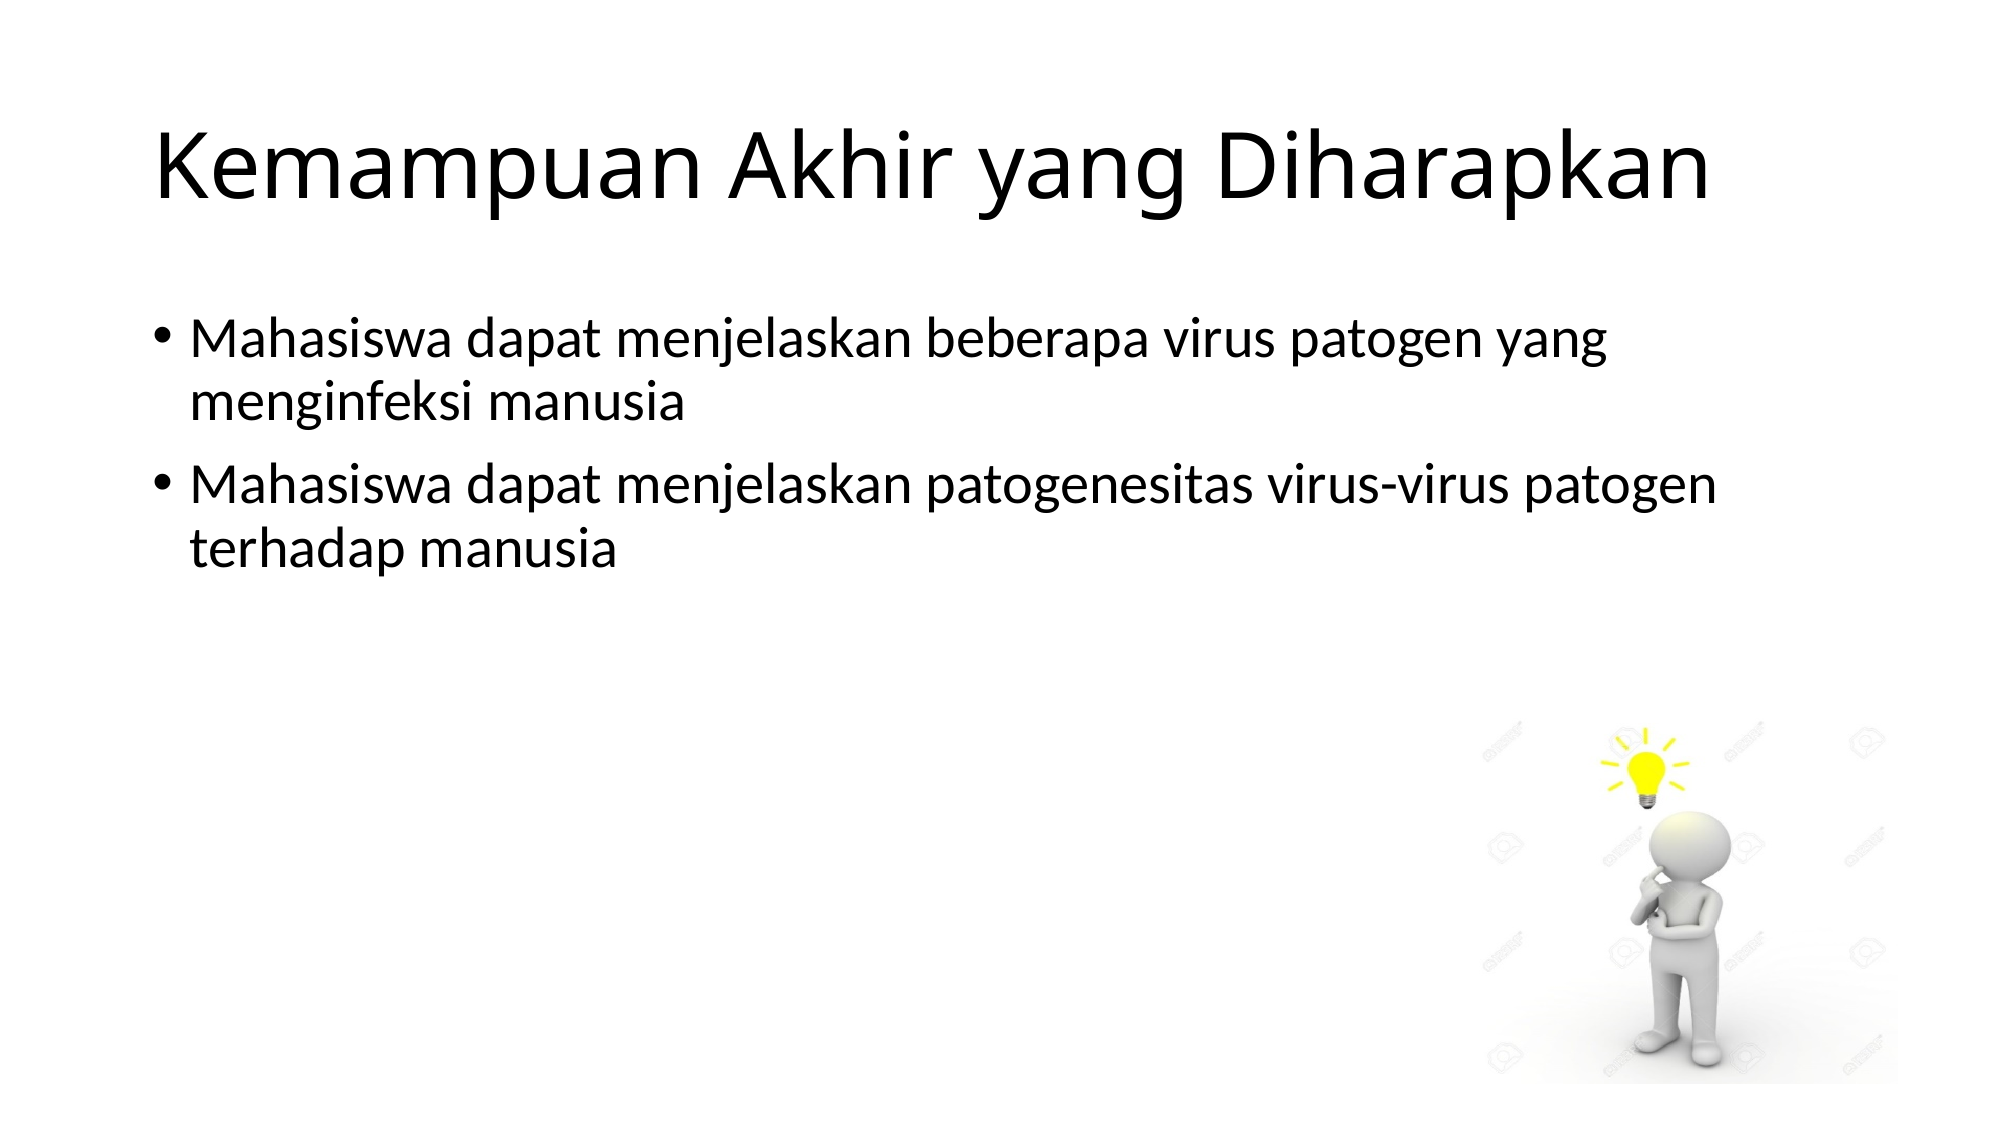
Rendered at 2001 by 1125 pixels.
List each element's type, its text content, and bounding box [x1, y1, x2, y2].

title Kemampuan Akhir yang Diharapkan [137, 59, 1863, 278]
picture [1471, 712, 1899, 1084]
list Mahasiswa dapat menjelaskan beberapa virus patogen yang menginfeksi manusia Mahasiswa dapat menjelaskan patogenesitas virus-virus patogen terhadap manusia [137, 299, 1863, 1014]
